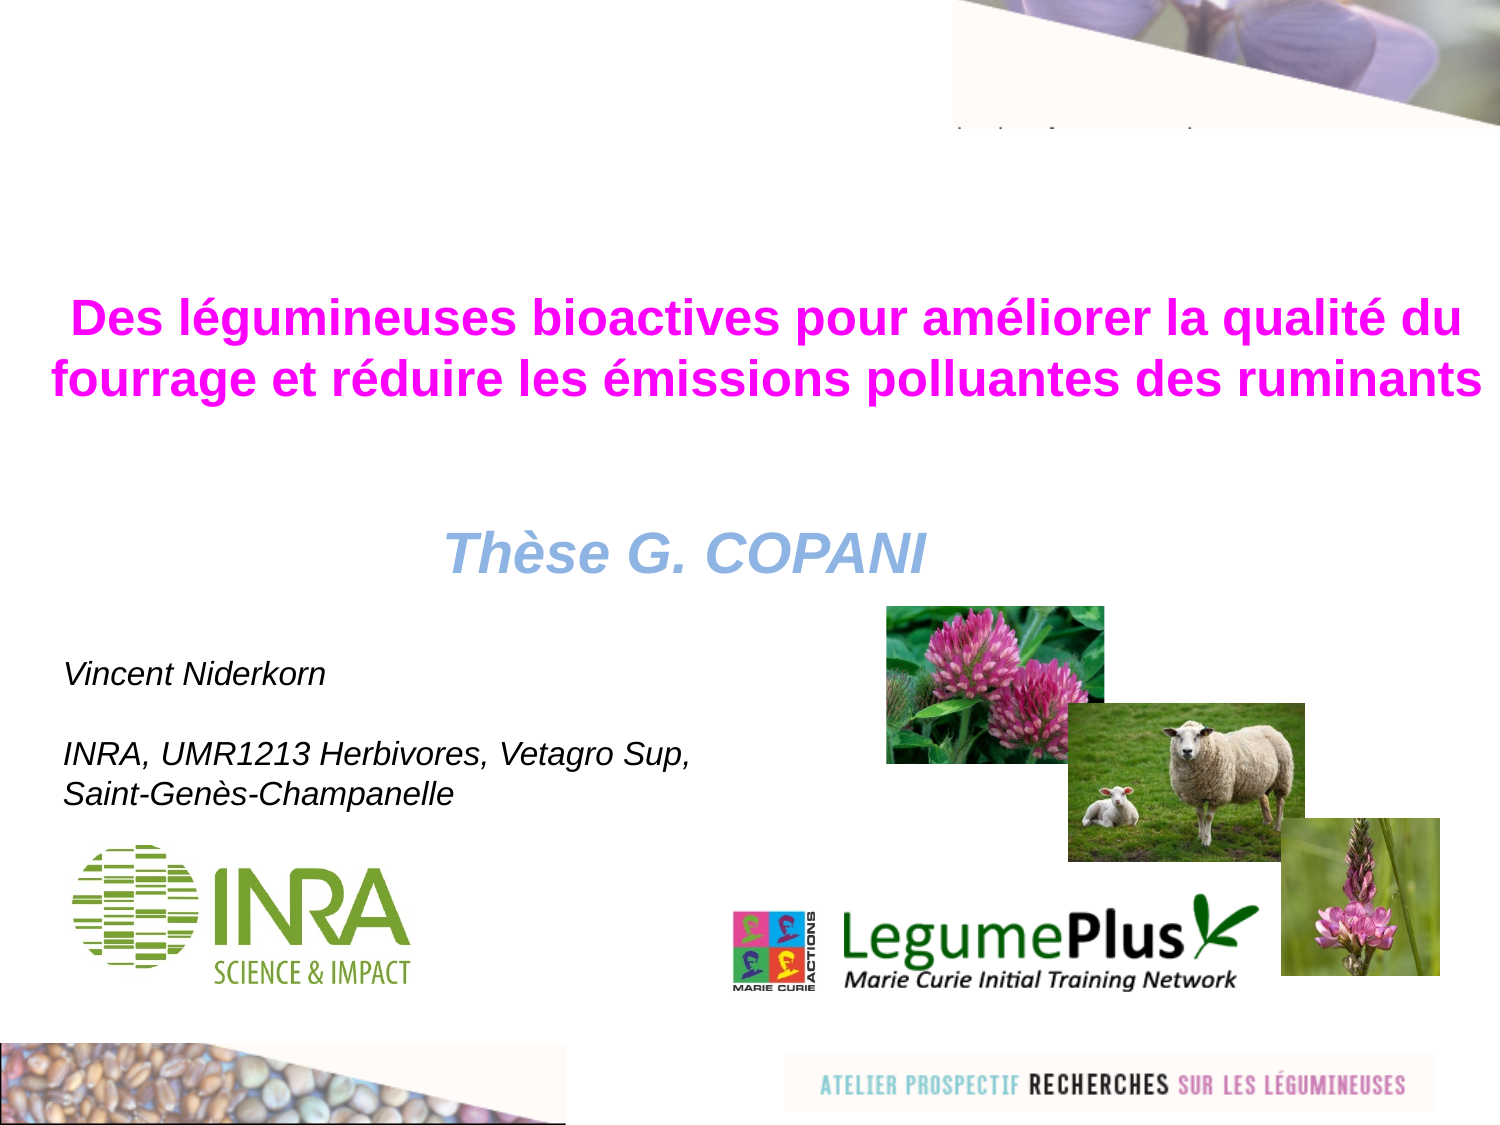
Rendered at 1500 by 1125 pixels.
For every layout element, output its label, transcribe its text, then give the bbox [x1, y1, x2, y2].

picture [886, 606, 1440, 977]
title Des légumineuses bioactives pour améliorer la qualité du fourrage et réduire les émissions polluantes des ruminants [17, 255, 1500, 497]
picture [843, 884, 1268, 1002]
picture [785, 1053, 1436, 1111]
picture [0, 1043, 566, 1125]
subtitle Thèse G. COPANI [159, 507, 1210, 796]
picture [953, 0, 1500, 129]
picture [731, 909, 818, 993]
text_box Vincent Niderkorn INRA, UMR1213 Herbivores, Vetagro Sup, Saint-Genès-Champanelle [48, 645, 762, 820]
picture [71, 845, 411, 985]
